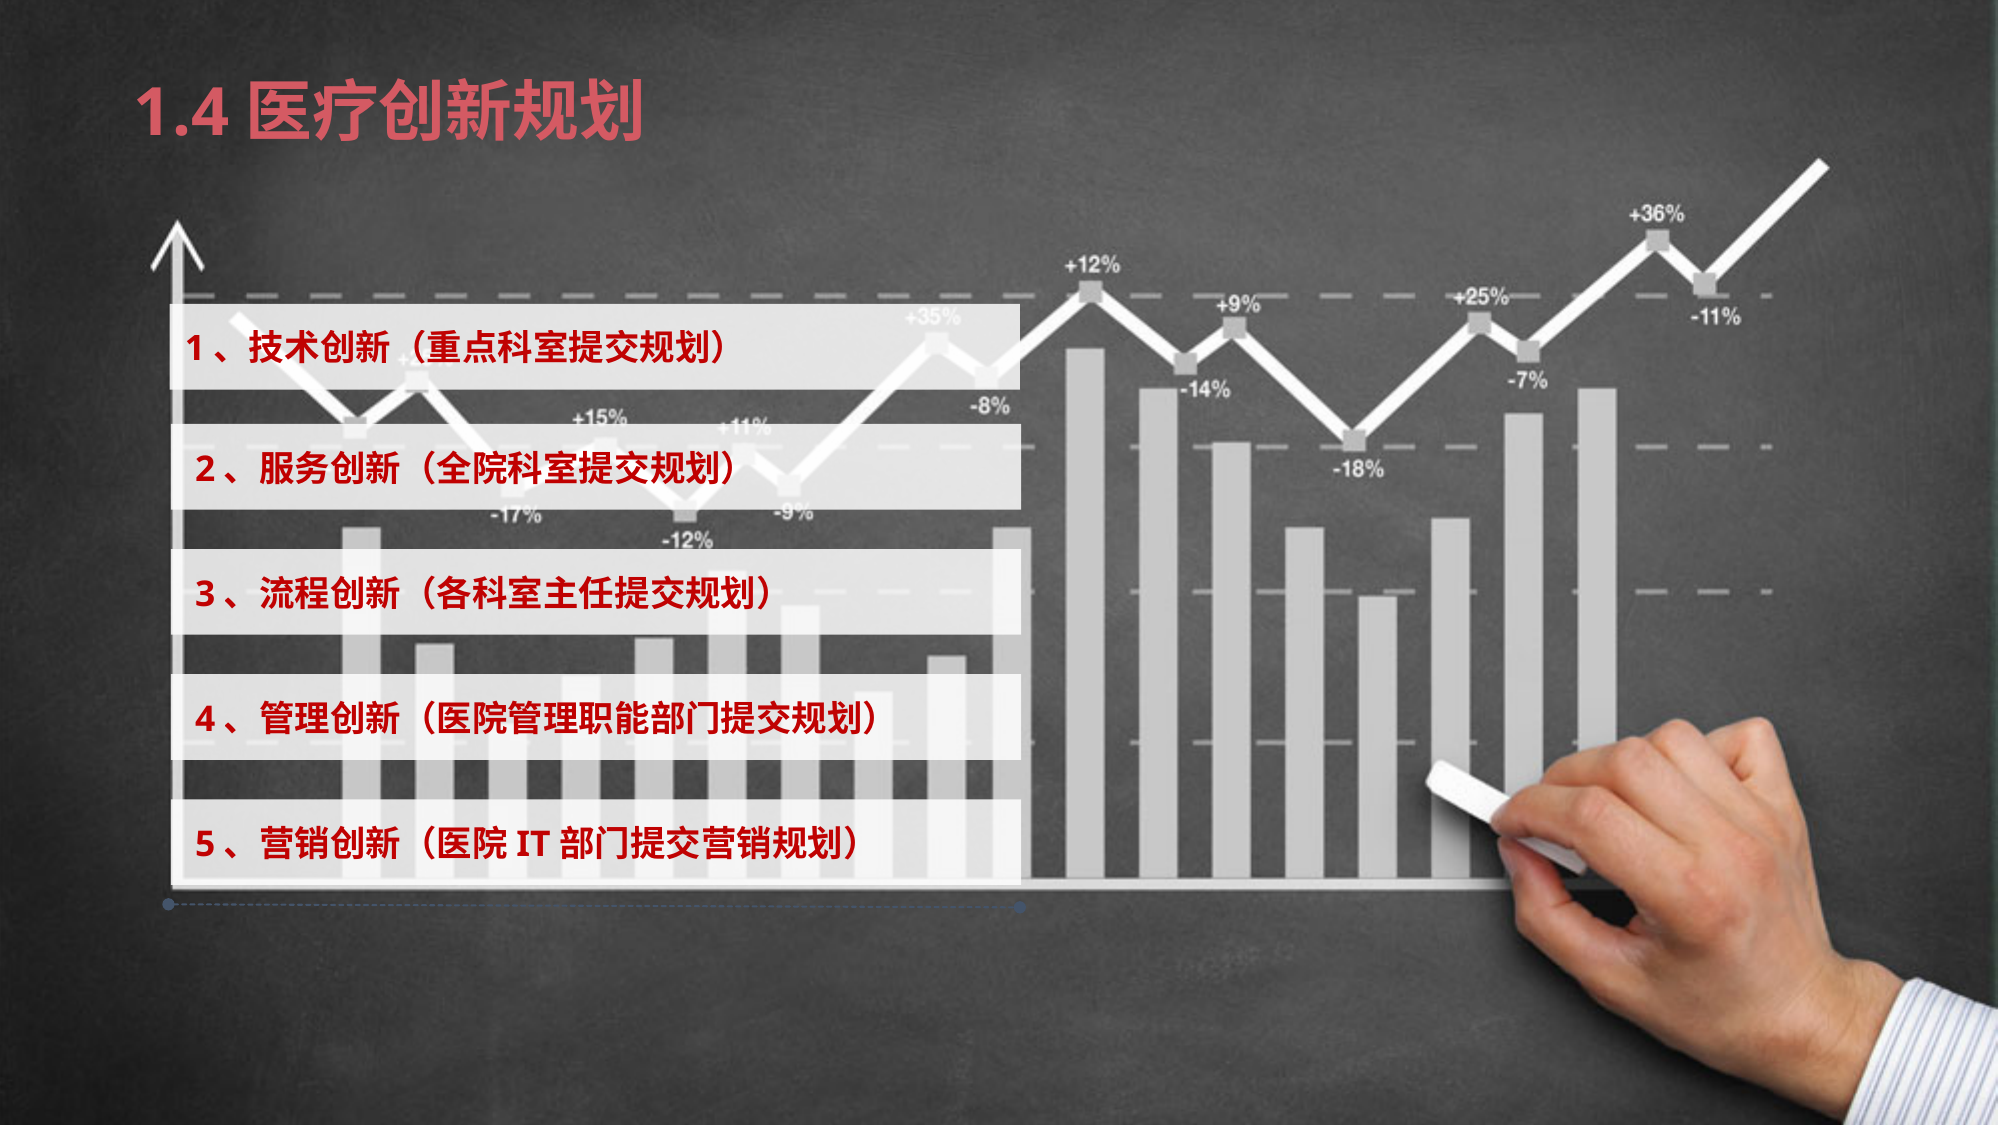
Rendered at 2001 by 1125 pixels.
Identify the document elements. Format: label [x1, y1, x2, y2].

text_box [168, 904, 1020, 908]
picture [0, 0, 2000, 1125]
